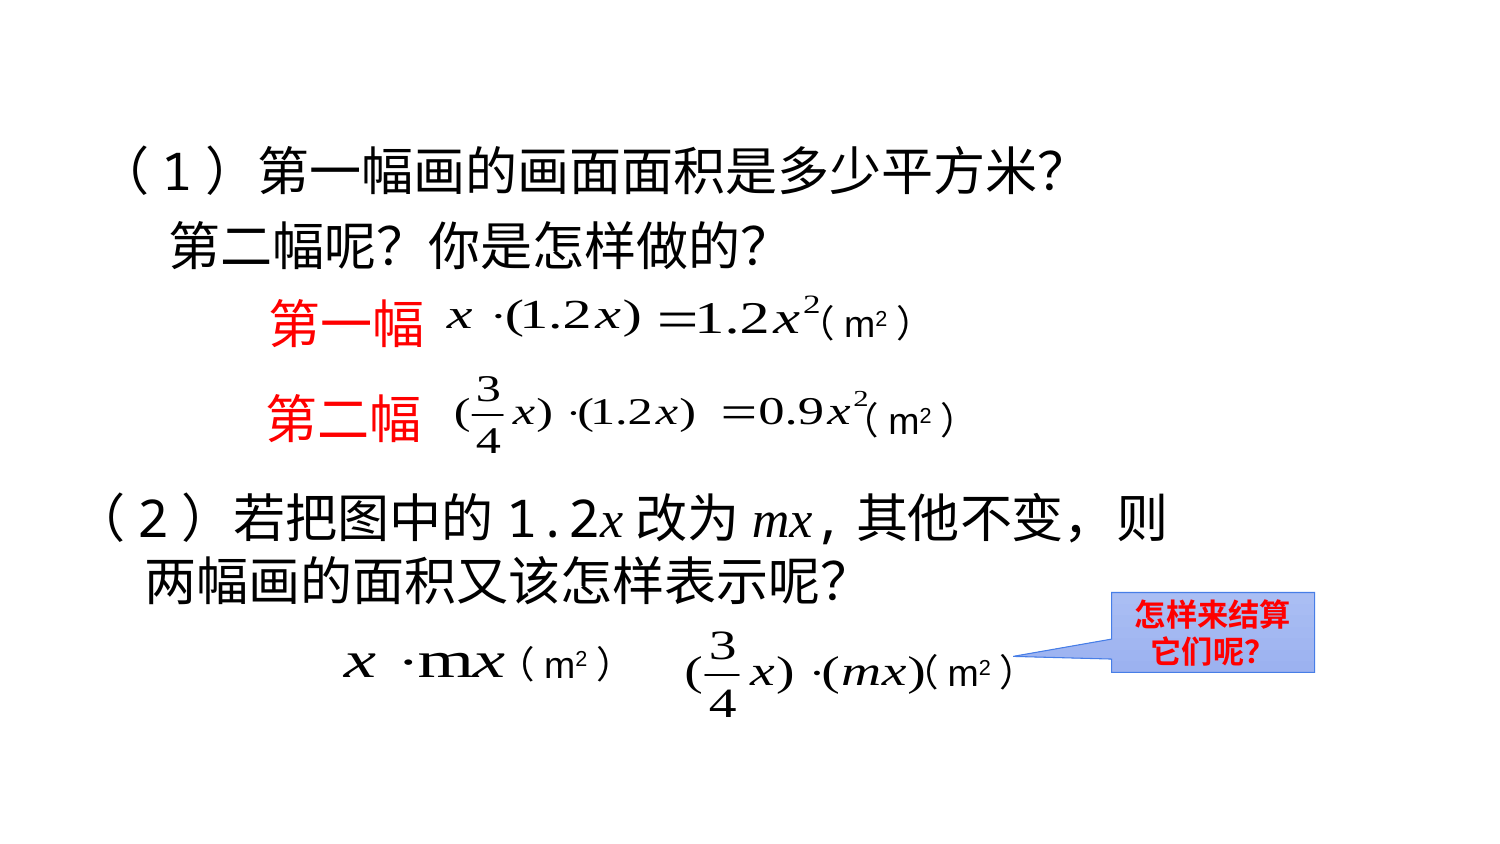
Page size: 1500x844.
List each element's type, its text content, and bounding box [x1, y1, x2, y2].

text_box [676, 619, 937, 727]
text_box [435, 290, 644, 346]
text_box （1）第一幅画的画面面积是多少平方米？ 第二幅呢？你是怎样做的？ [39, 119, 1436, 283]
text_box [329, 643, 517, 691]
text_box （m2） [937, 643, 1049, 700]
text_box 怎样来结算它们呢？ [1013, 591, 1316, 673]
text_box （m2） [786, 294, 946, 351]
text_box 第一幅 [254, 284, 517, 361]
text_box 第二幅 [252, 379, 446, 456]
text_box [446, 364, 707, 463]
text_box （m2） [830, 391, 990, 448]
text_box （m2） [486, 634, 646, 692]
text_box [710, 381, 877, 435]
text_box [644, 284, 831, 346]
text_box （2）若把图中的1.2x改为mx,其他不变，则 两幅画的面积又该怎样表示呢？ [60, 478, 1182, 618]
